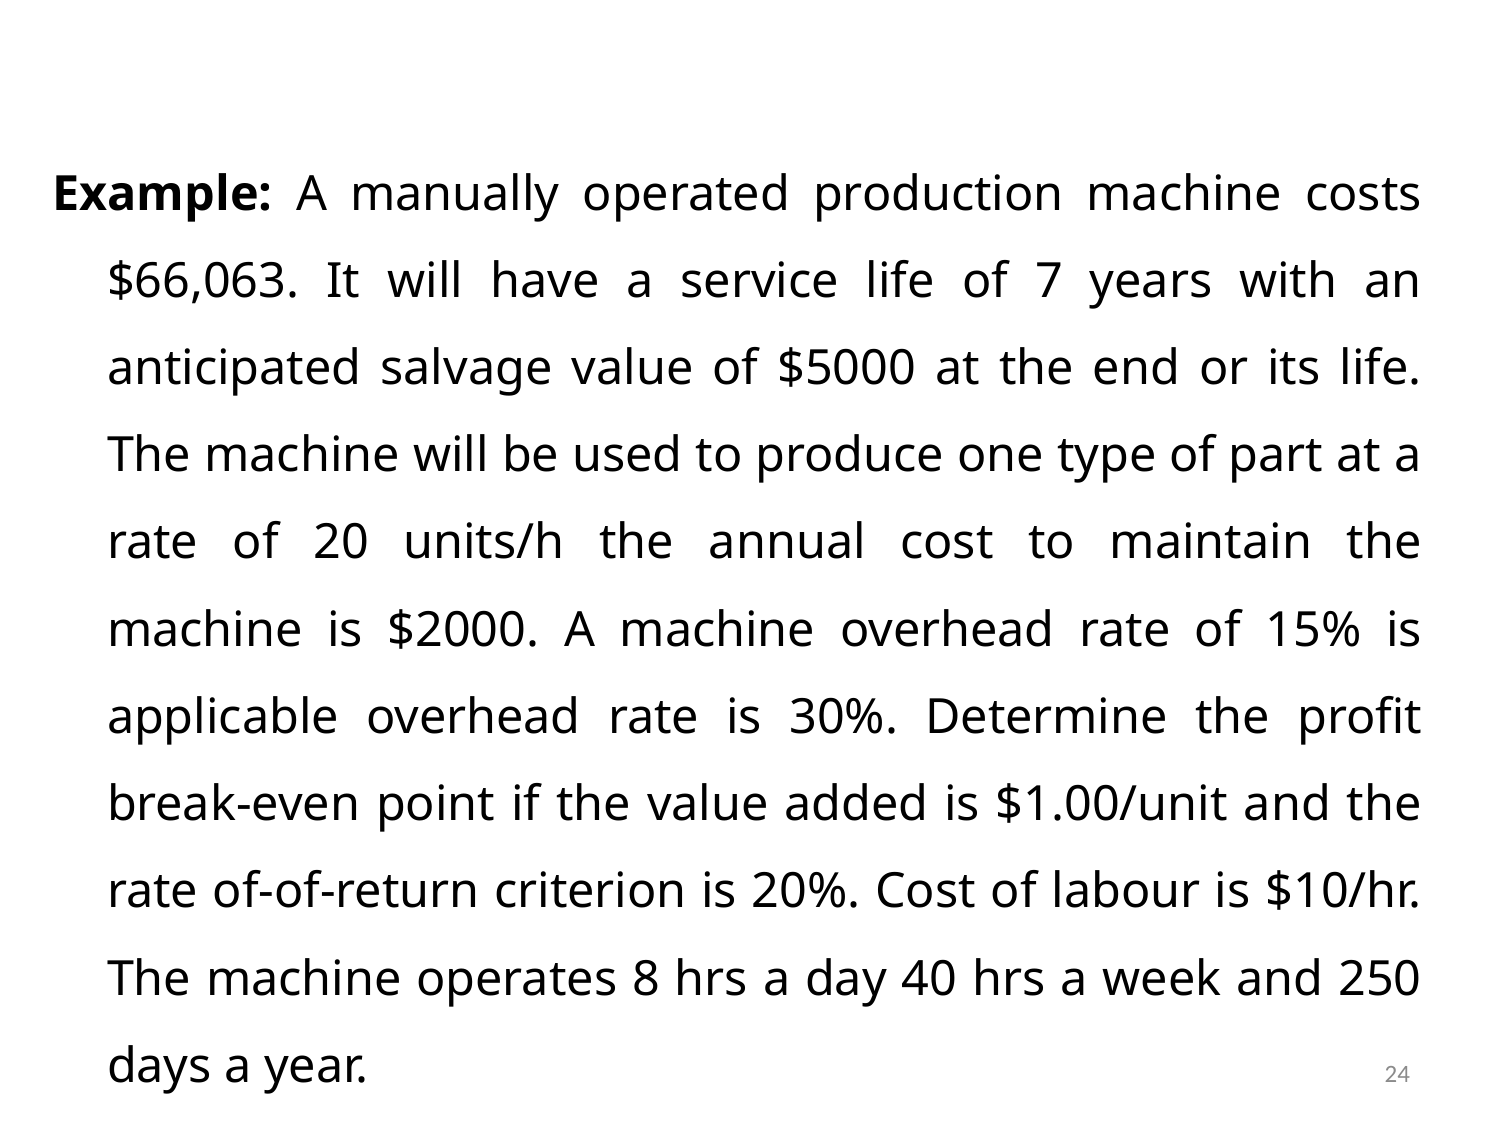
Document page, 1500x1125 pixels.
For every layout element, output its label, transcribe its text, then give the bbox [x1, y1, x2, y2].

slide_number 24 [1074, 1042, 1425, 1103]
list Example: A manually operated production machine costs $66,063. It will have a service life of 7 years with an anticipated salvage value of $5000 at the end or its life. The machine will be used to produce one type of part at a rate of 20 units/h the annual cost to maintain the machine is $2000. A machine overhead rate of 15% is applicable overhead rate is 30%. Determine the profit break-even point if the value added is $1.00/unit and the rate of-of-return criterion is 20%. Cost of labour is $10/hr. The machine operates 8 hrs a day 40 hrs a week and 250 days a year. [37, 125, 1438, 1100]
